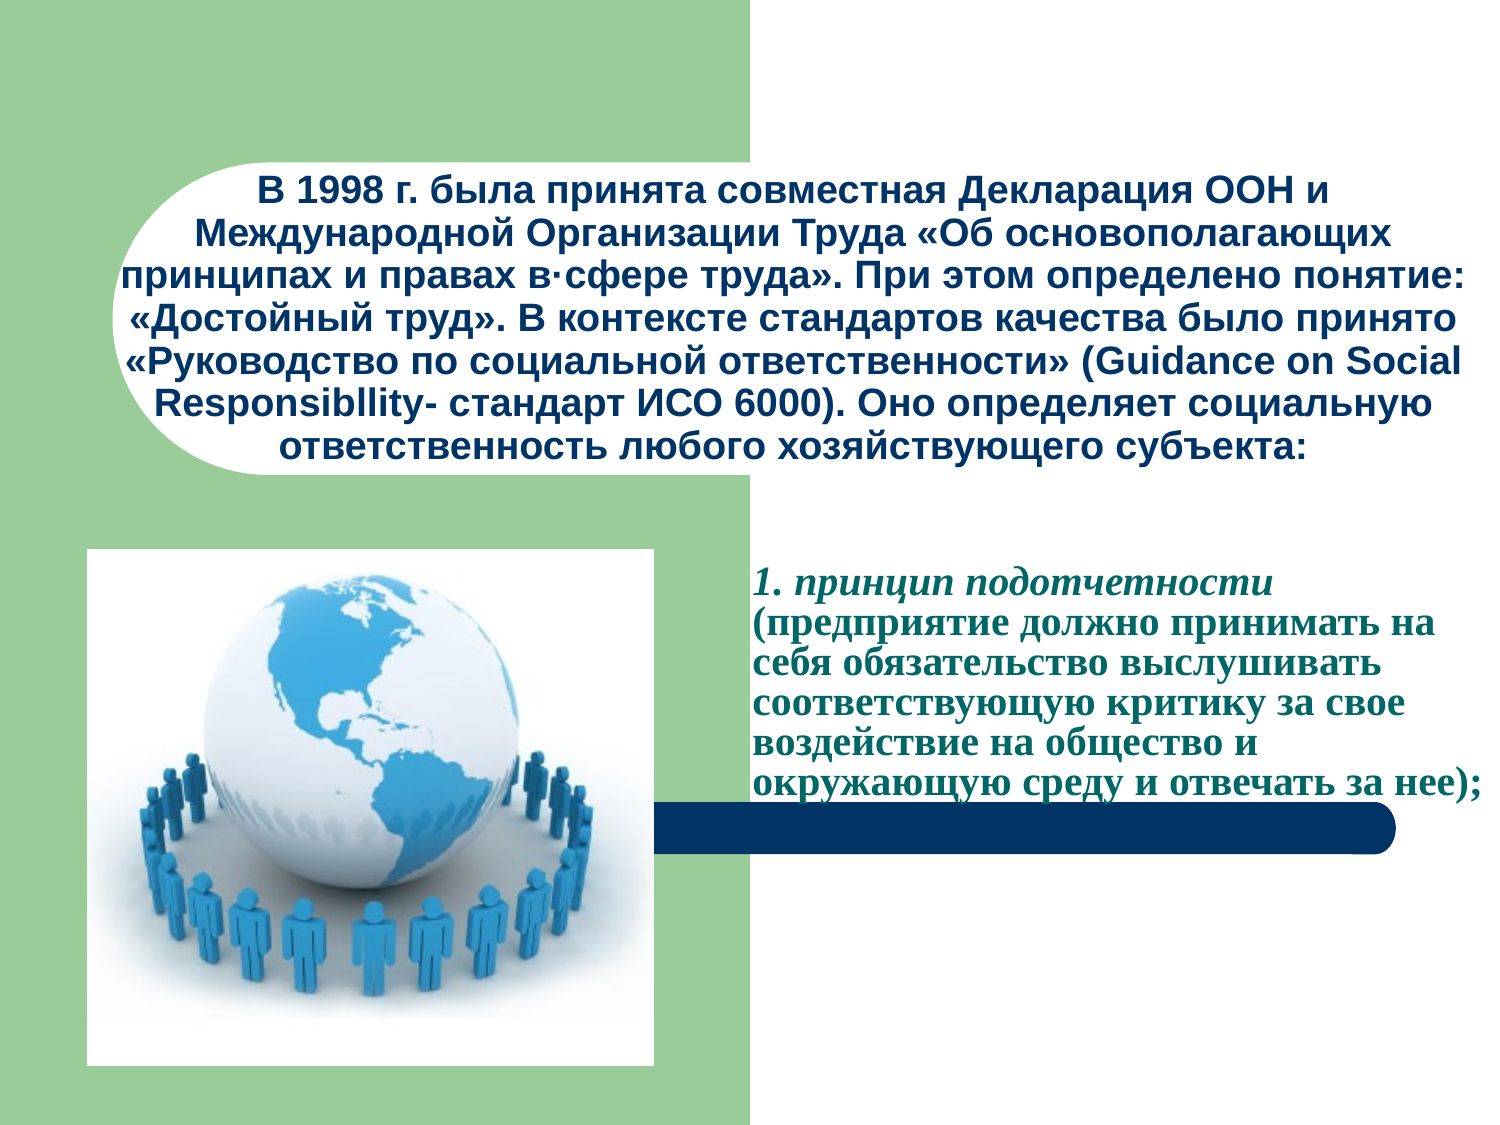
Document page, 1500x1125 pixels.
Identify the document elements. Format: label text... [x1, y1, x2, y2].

title В 1998 г. была принята совместная Декларация ООН и Международной Организации Труда «Об основополагающих принципах и правах в·сфере труда». При этом определено понятие: «Достойный труд». В контексте стандартов качества было принято «Руководство по социальной ответственности» (Guidance on Social Responsibllity- стандарт ИСО 6000). Оно определяет социальную ответственность любого хозяйствующего субъекта: [87, 162, 1500, 476]
subtitle 1. принцип подотчетности (предприятие должно принимать на себя обязательство выслушивать соответствующую критику за свое воздействие на общество и окружающую среду и отвечать за нее); [737, 512, 1500, 812]
picture [87, 549, 654, 1066]
